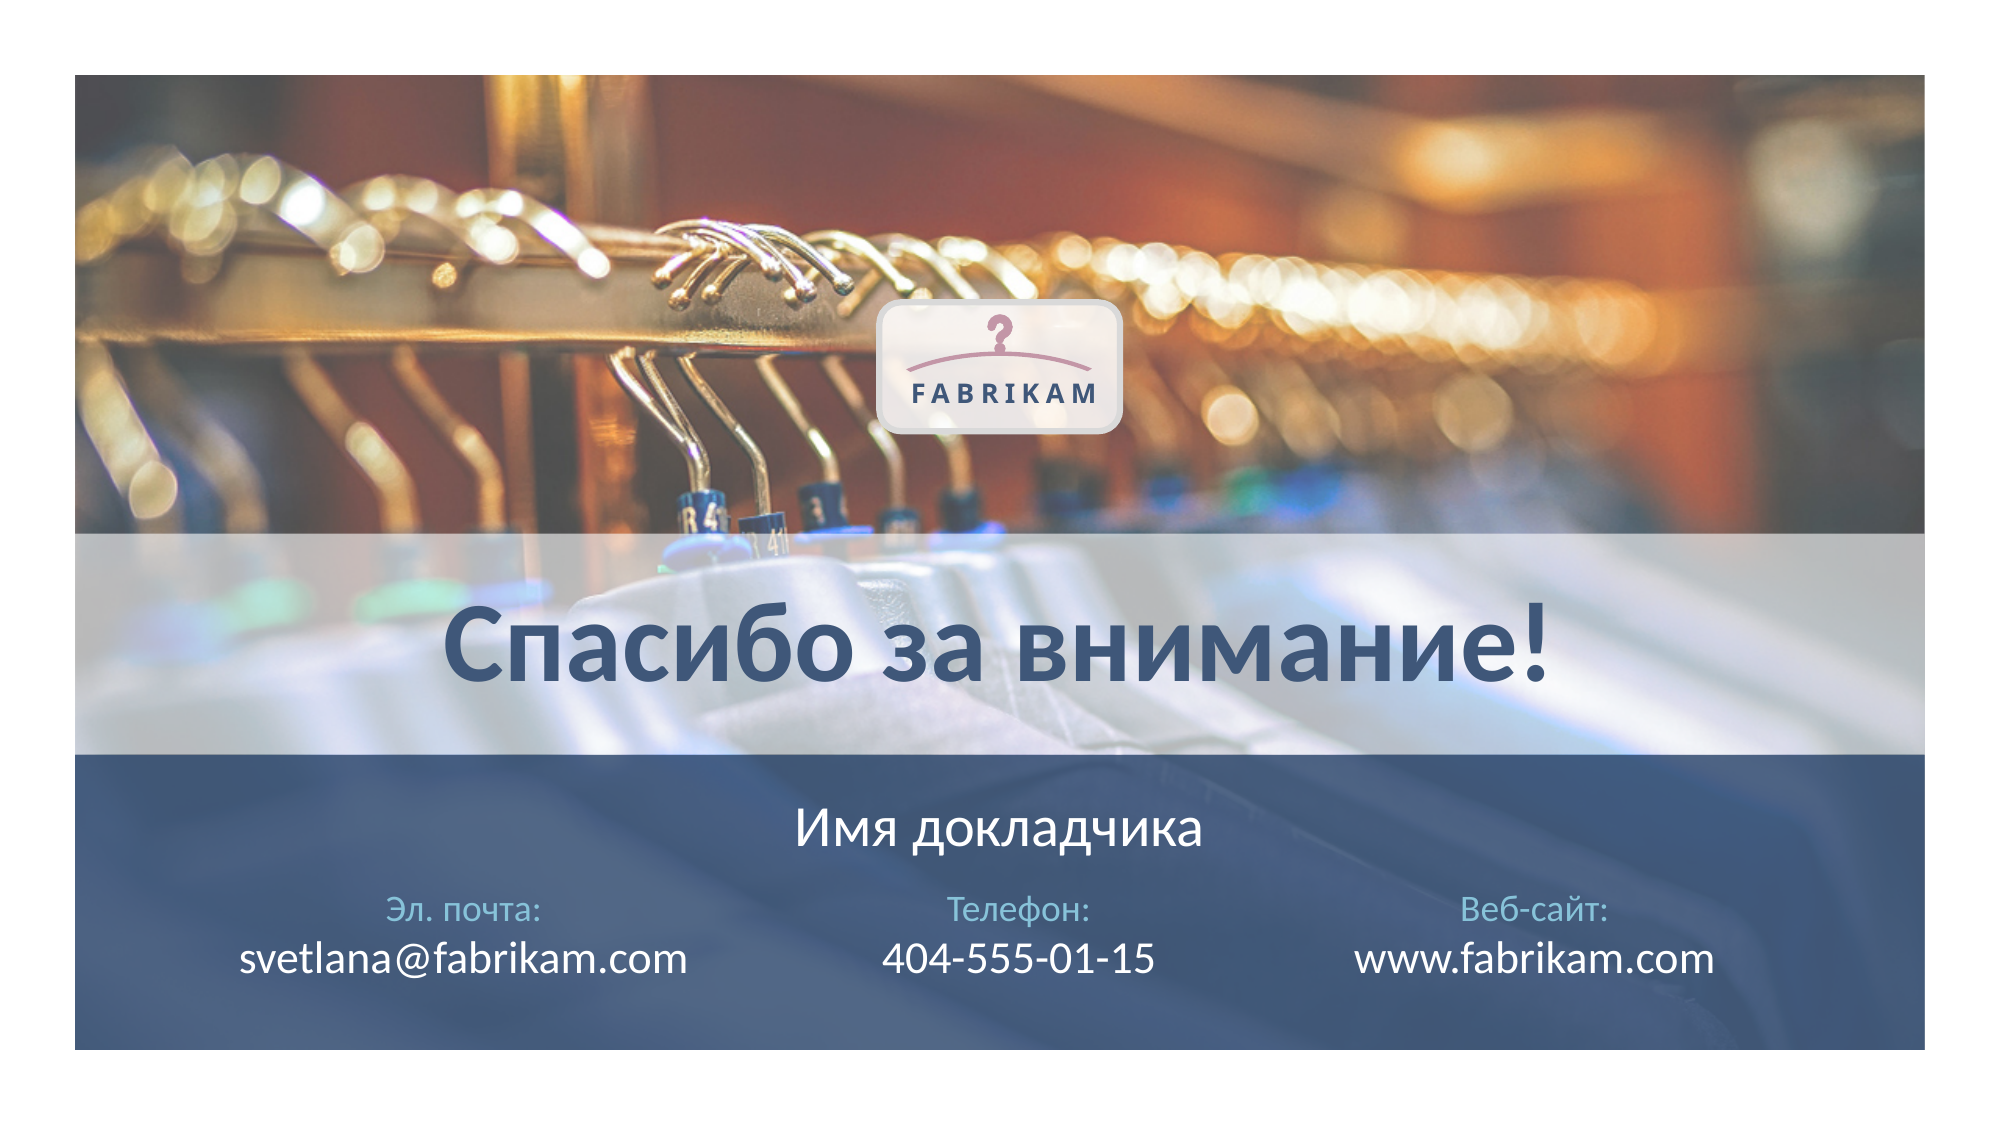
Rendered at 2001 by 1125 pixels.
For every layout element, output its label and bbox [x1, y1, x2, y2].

text_box [854, 302, 1146, 503]
picture [75, 74, 1925, 1050]
